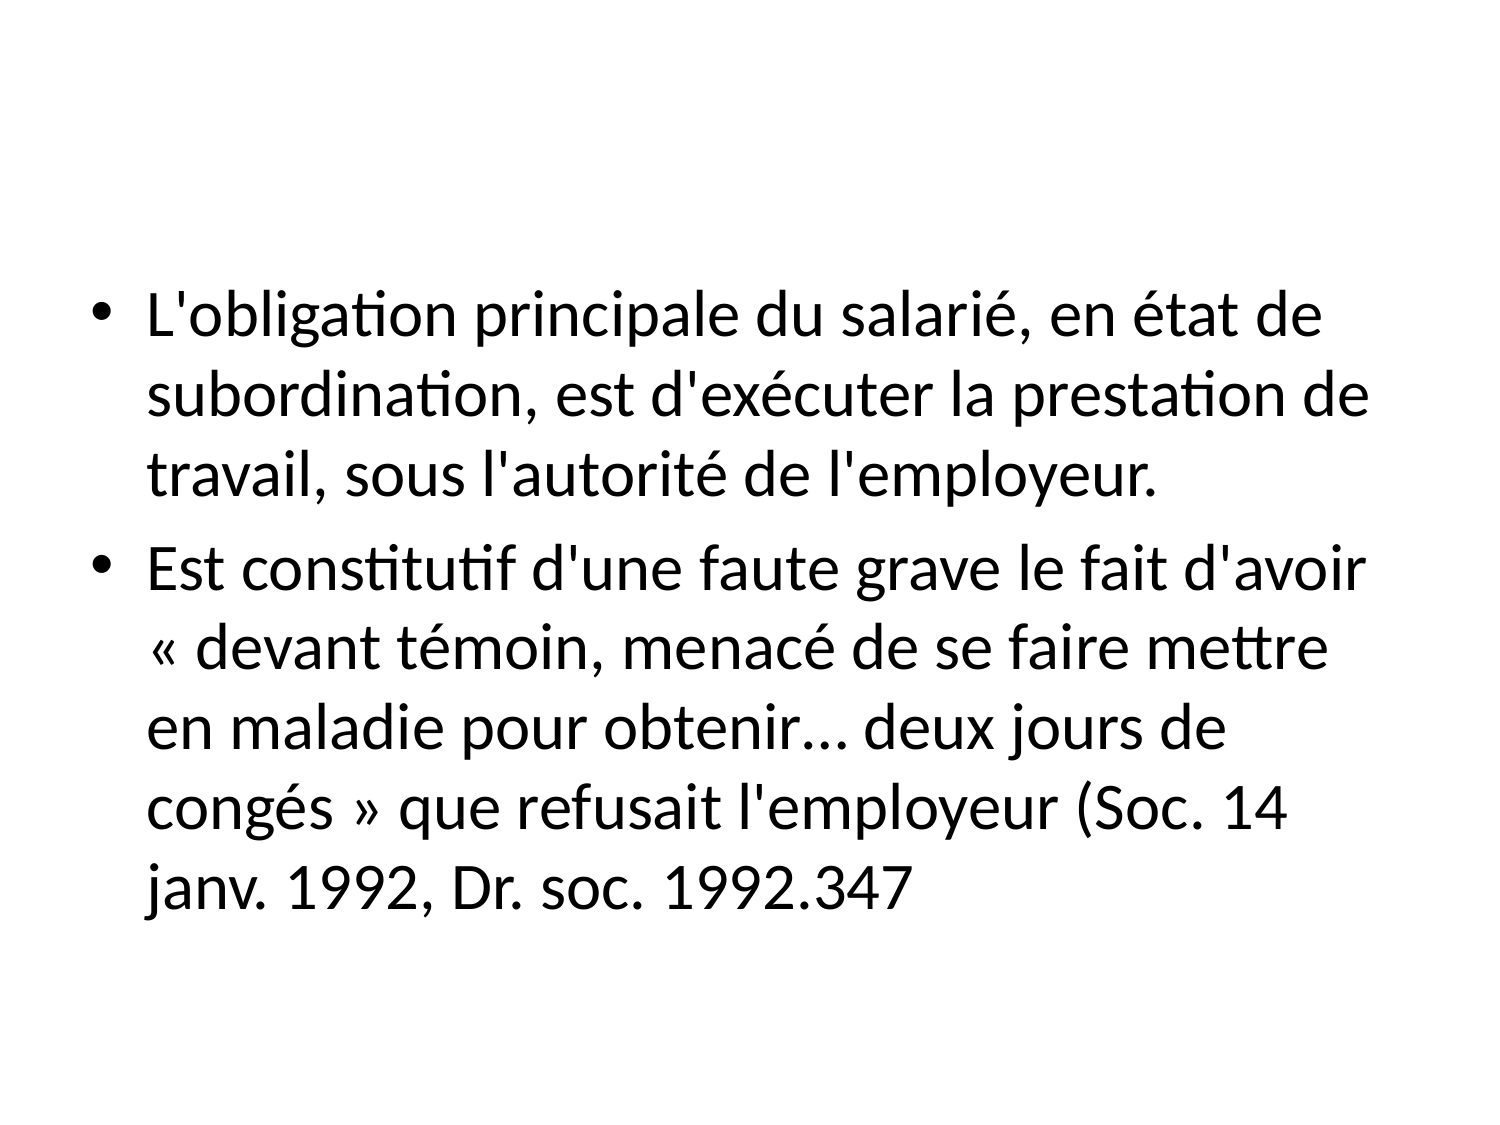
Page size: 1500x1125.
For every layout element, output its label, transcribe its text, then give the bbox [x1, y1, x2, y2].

list L'obligation principale du salarié, en état de subordination, est d'exécuter la prestation de travail, sous l'autorité de l'employeur. Est constitutif d'une faute grave le fait d'avoir « devant témoin, menacé de se faire mettre en maladie pour obtenir… deux jours de congés » que refusait l'employeur (Soc. 14 janv. 1992, Dr. soc. 1992.347 [75, 262, 1425, 1005]
